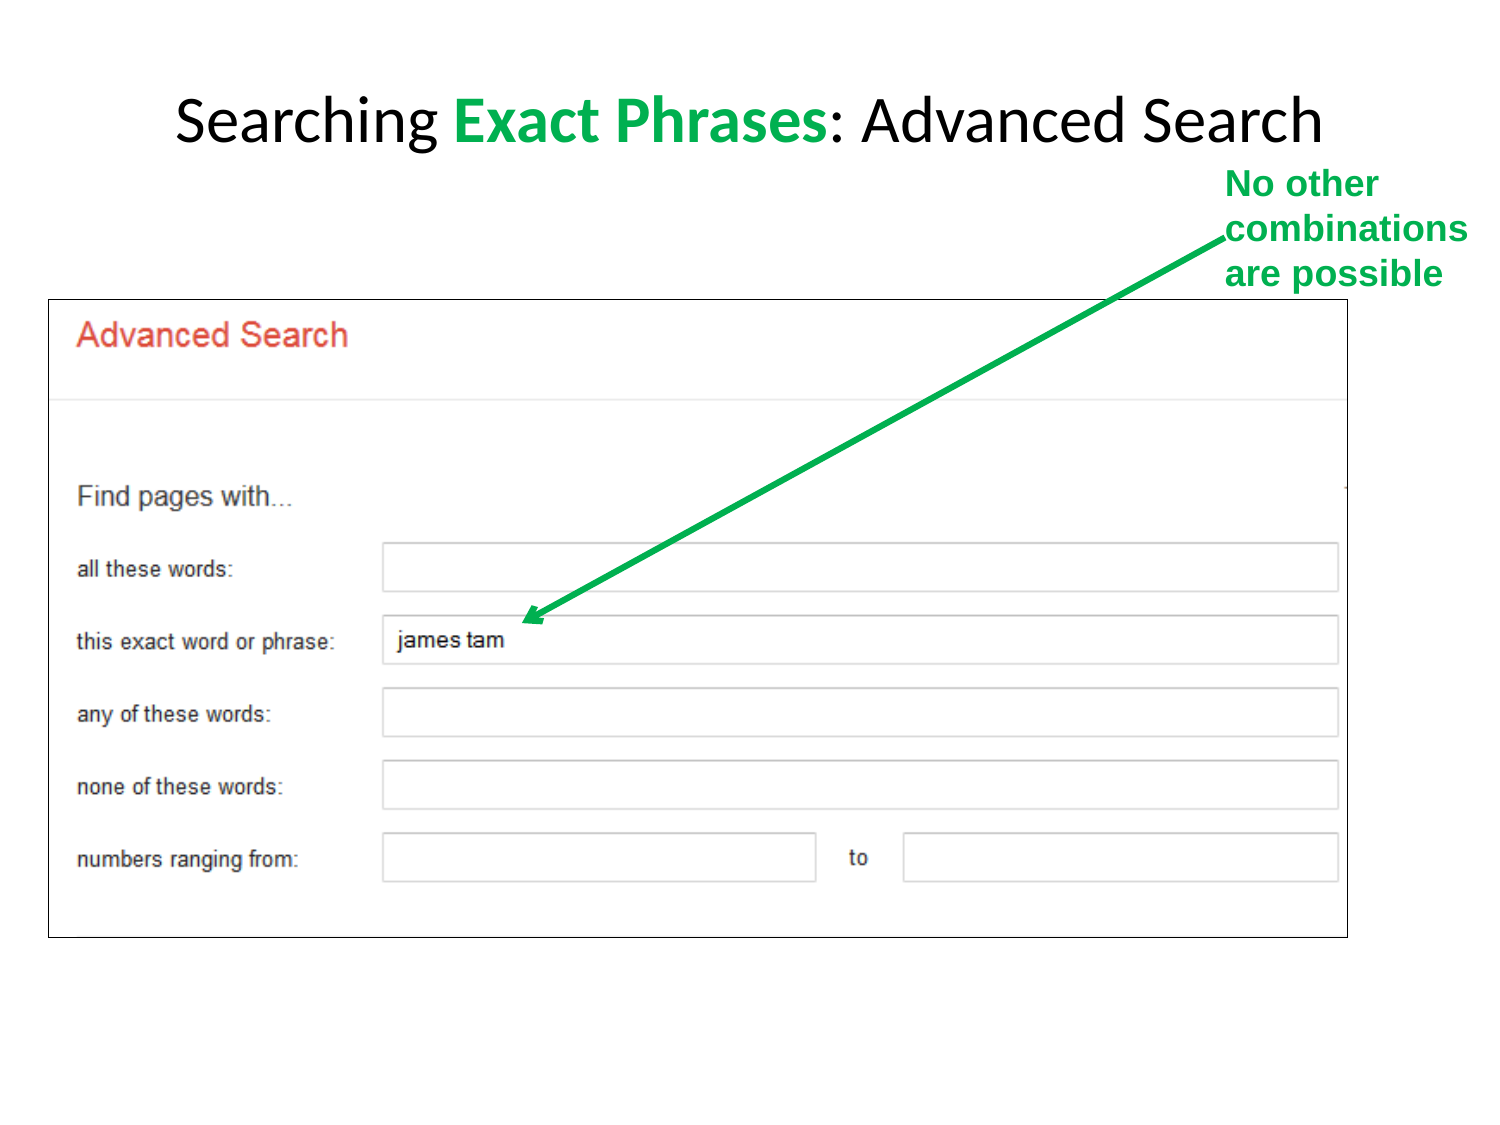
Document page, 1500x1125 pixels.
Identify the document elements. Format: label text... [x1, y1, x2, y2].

title Searching Exact Phrases: Advanced Search [74, 44, 1426, 188]
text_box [521, 151, 1500, 624]
picture [48, 299, 1348, 938]
